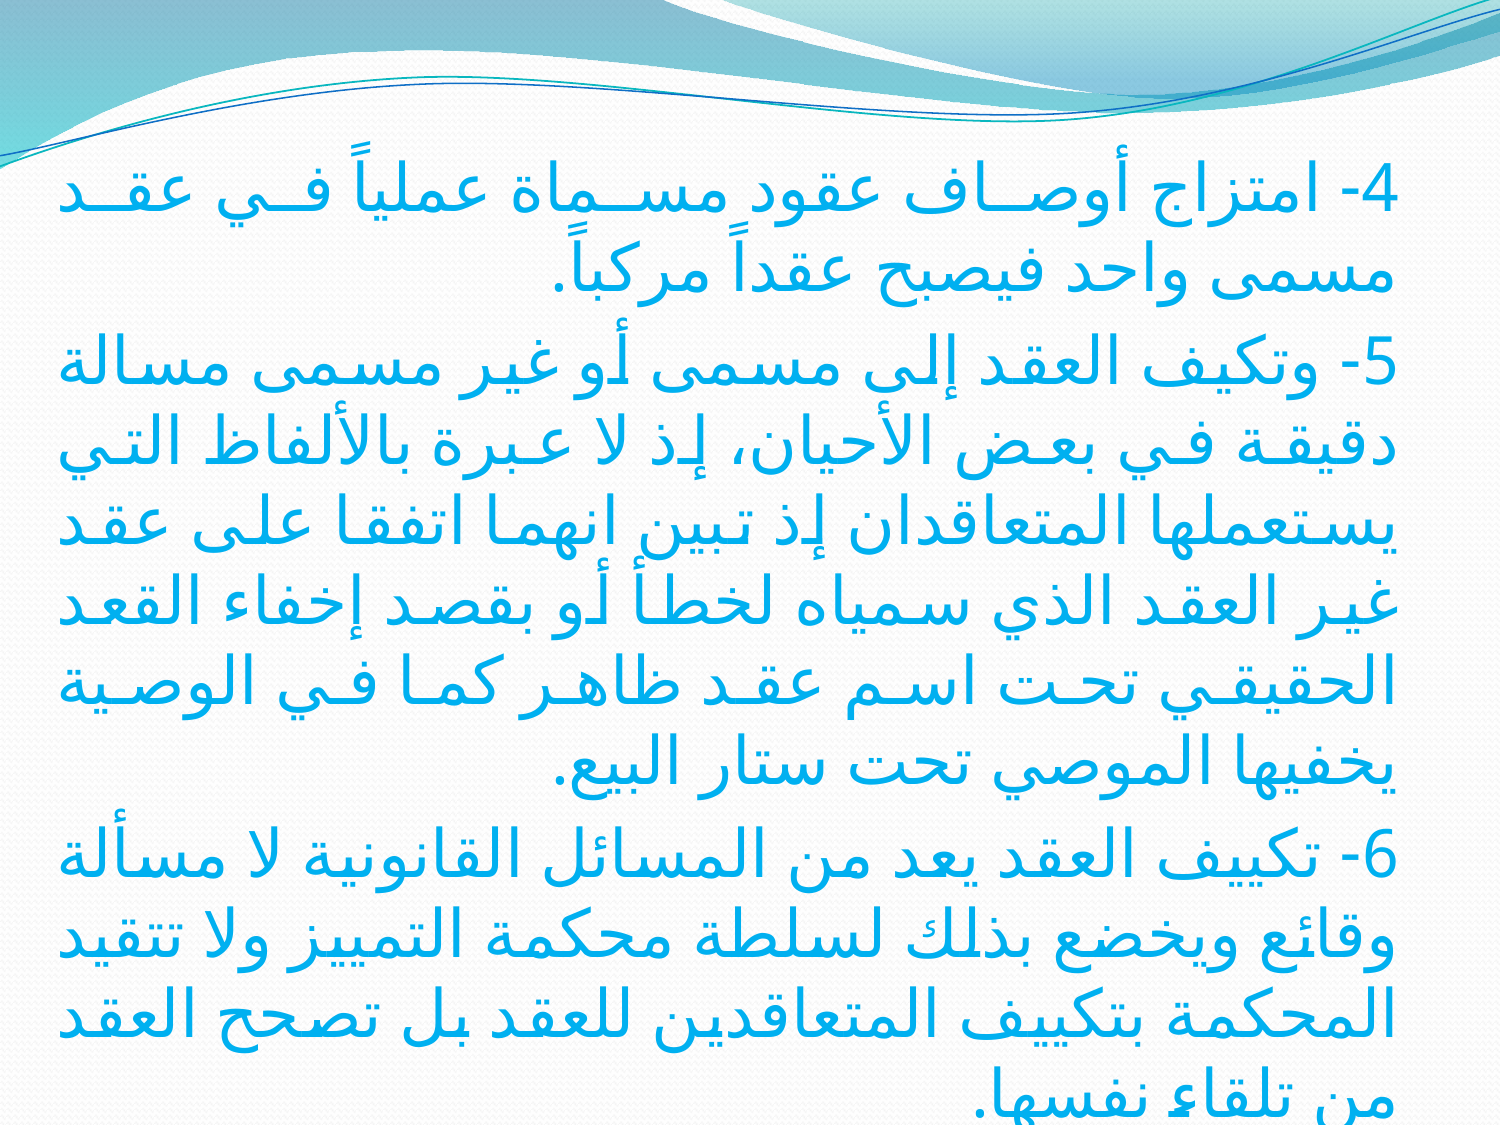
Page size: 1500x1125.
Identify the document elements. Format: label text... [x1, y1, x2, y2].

list 4- امتزاج أوصاف عقود مسماة عملياً في عقد مسمى واحد فيصبح عقداً مركباً. 5- وتكيف العقد إلى مسمى أو غير مسمى مسالة دقيقة في بعض الأحيان، إذ لا عبرة بالألفاظ التي يستعملها المتعاقدان إذ تبين انهما اتفقا على عقد غير العقد الذي سمياه لخطأ أو بقصد إخفاء القعد الحقيقي تحت اسم عقد ظاهر كما في الوصية يخفيها الموصي تحت ستار البيع. 6- تكييف العقد يعد من المسائل القانونية لا مسألة وقائع ويخضع بذلك لسلطة محكمة التمييز ولا تتقيد المحكمة بتكييف المتعاقدين للعقد بل تصحح العقد من تلقاء نفسها. 7- يسبق التكييف مهمة تفسير إرادة المتعاقدين فاذا ما ستخلص القاضي تلك الإرادة انزل عليها حكم القانون لتكييف القعد والكشف عن طبيعته وماهيته. [41, 137, 1459, 1071]
